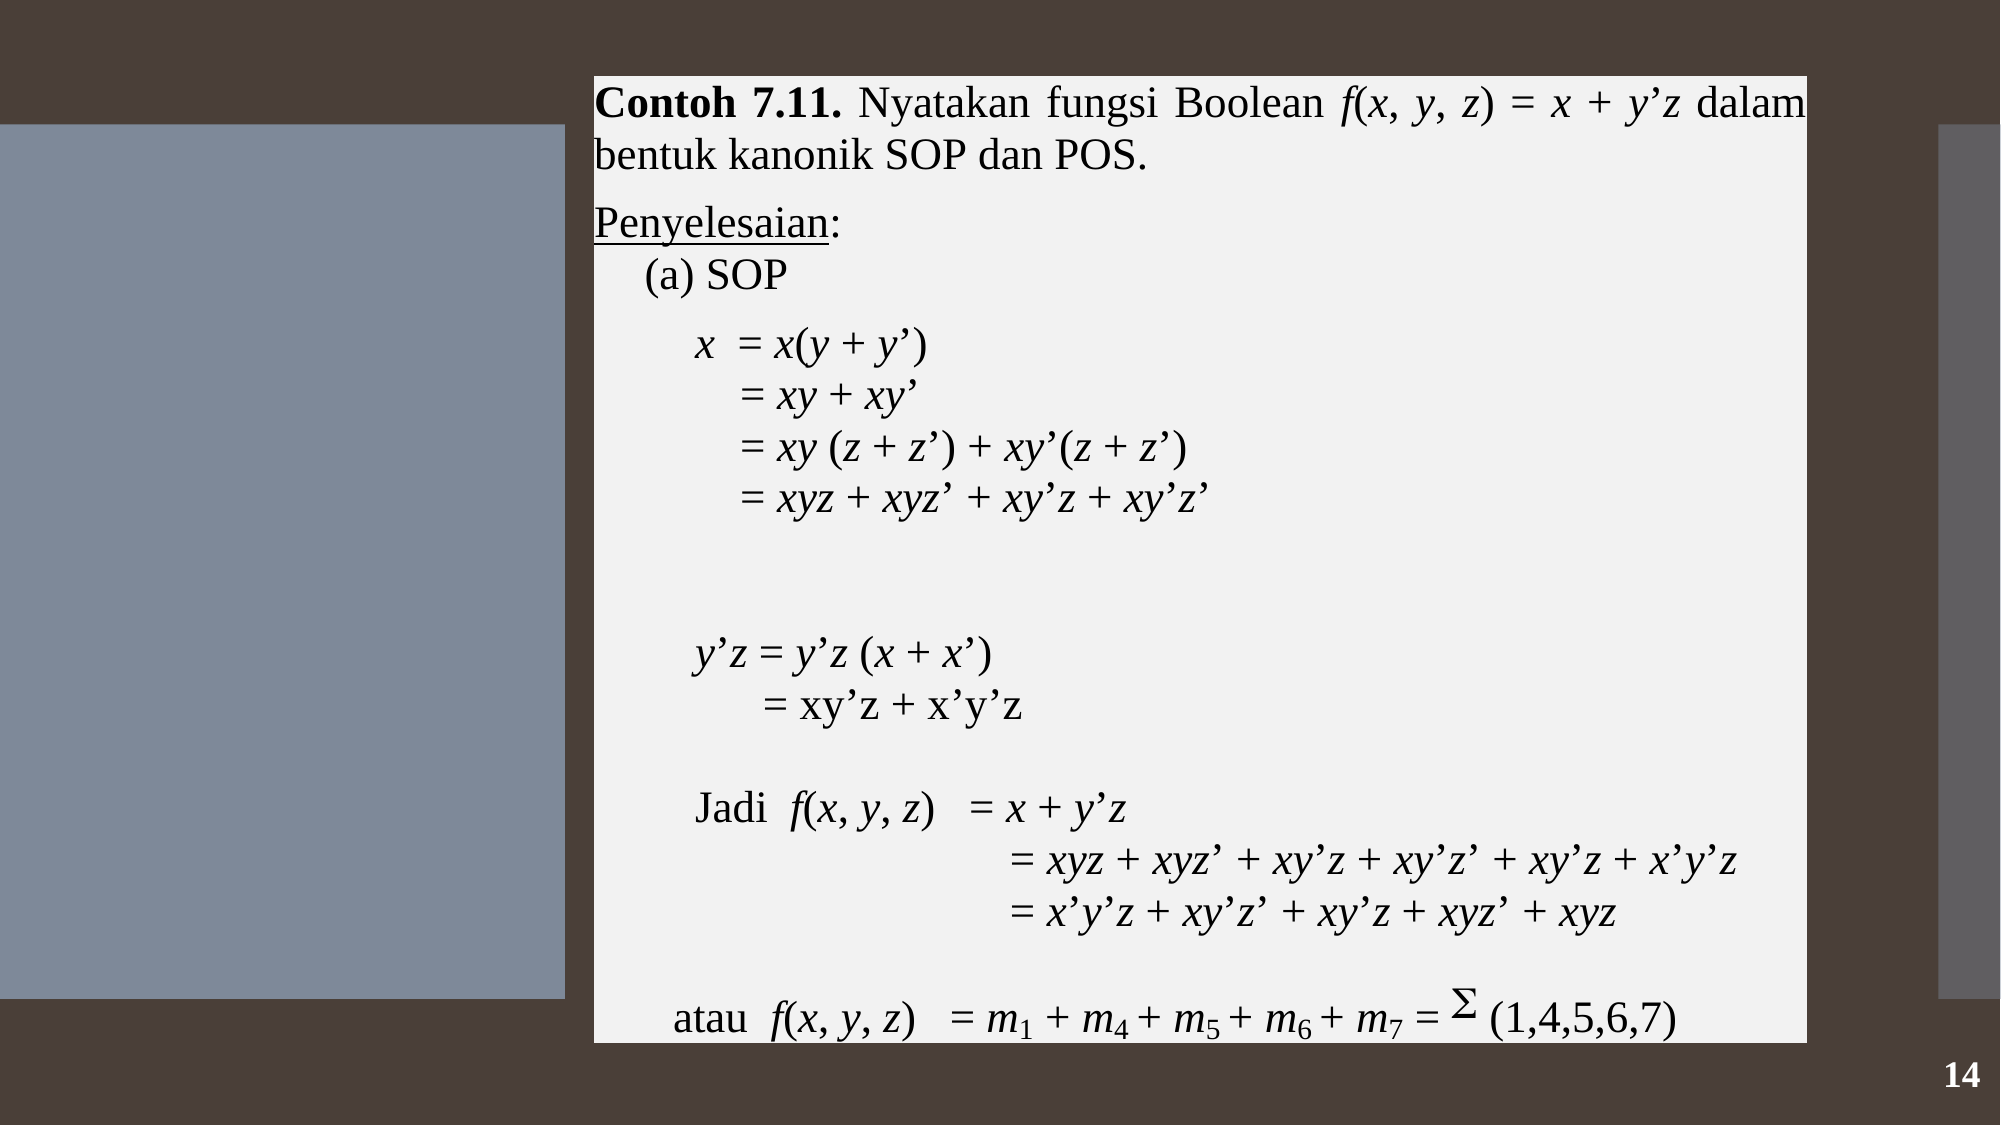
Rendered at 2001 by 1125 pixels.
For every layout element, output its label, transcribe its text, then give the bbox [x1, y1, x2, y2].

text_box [593, 75, 1807, 1043]
slide_number 14 [1744, 1042, 1996, 1103]
